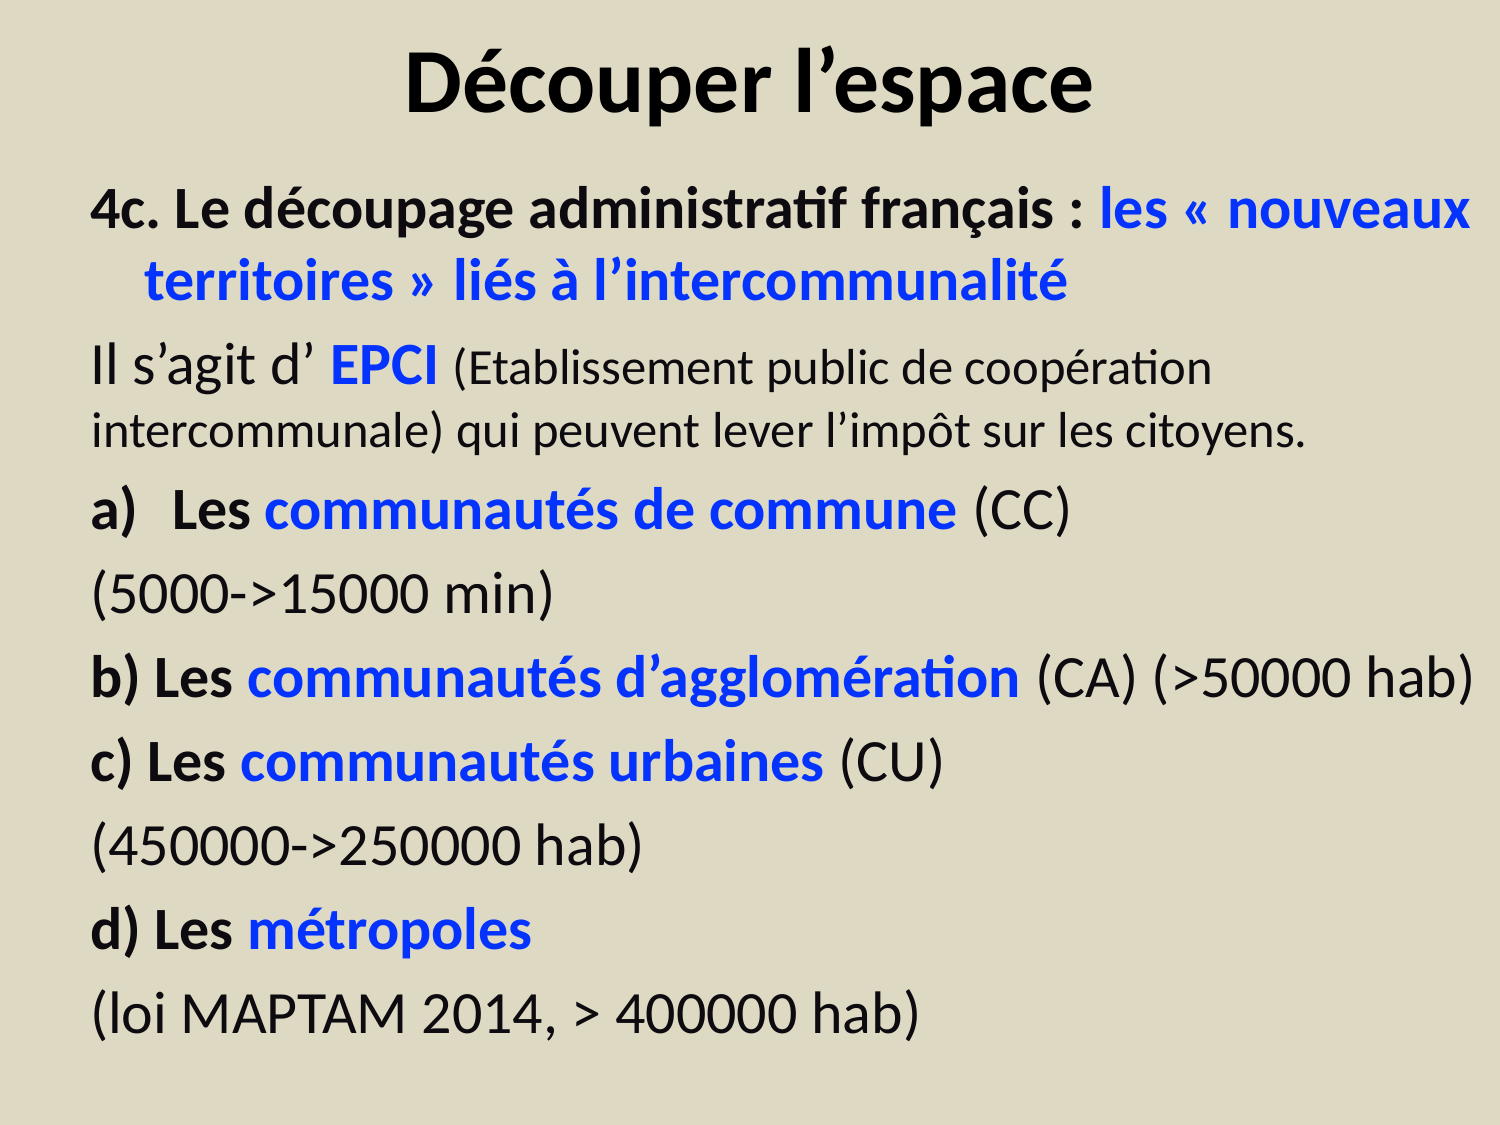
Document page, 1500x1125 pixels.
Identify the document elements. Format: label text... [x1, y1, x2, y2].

text_box Découper l’espace [74, 0, 1425, 152]
list 4c. Le découpage administratif français : les « nouveaux territoires » liés à l’intercommunalité Il s’agit d’ EPCI (Etablissement public de coopération intercommunale) qui peuvent lever l’impôt sur les citoyens. Les communautés de commune (CC) (5000->15000 min) b) Les communautés d’agglomération (CA) (>50000 hab) c) Les communautés urbaines (CU) (450000->250000 hab) d) Les métropoles (loi MAPTAM 2014, > 400000 hab) [75, 160, 1500, 1125]
